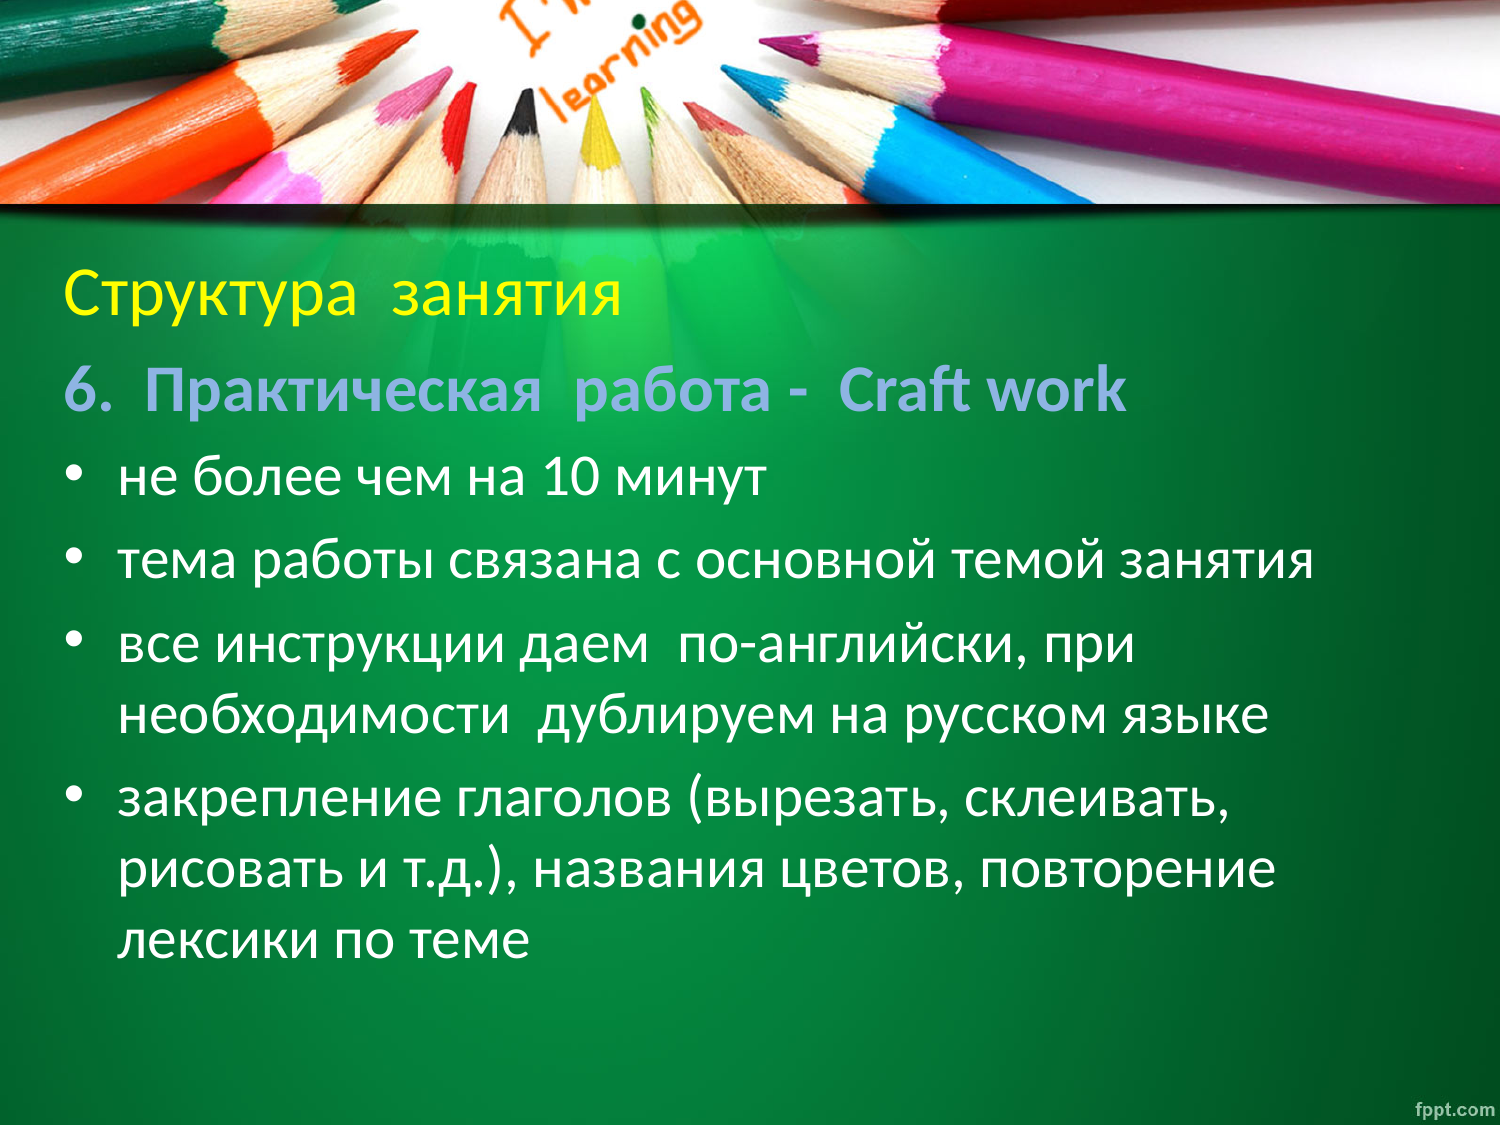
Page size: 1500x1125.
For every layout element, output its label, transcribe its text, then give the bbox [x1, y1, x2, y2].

title Структура занятия [48, 236, 1452, 337]
picture [0, 0, 1500, 1125]
list 6. Практическая работа - Craft work не более чем на 10 минут тема работы связана с основной темой занятия все инструкции даем по-английски, при необходимости дублируем на русском языке закрепление глаголов (вырезать, склеивать, рисовать и т.д.), названия цветов, повторение лексики по теме [48, 337, 1452, 1064]
